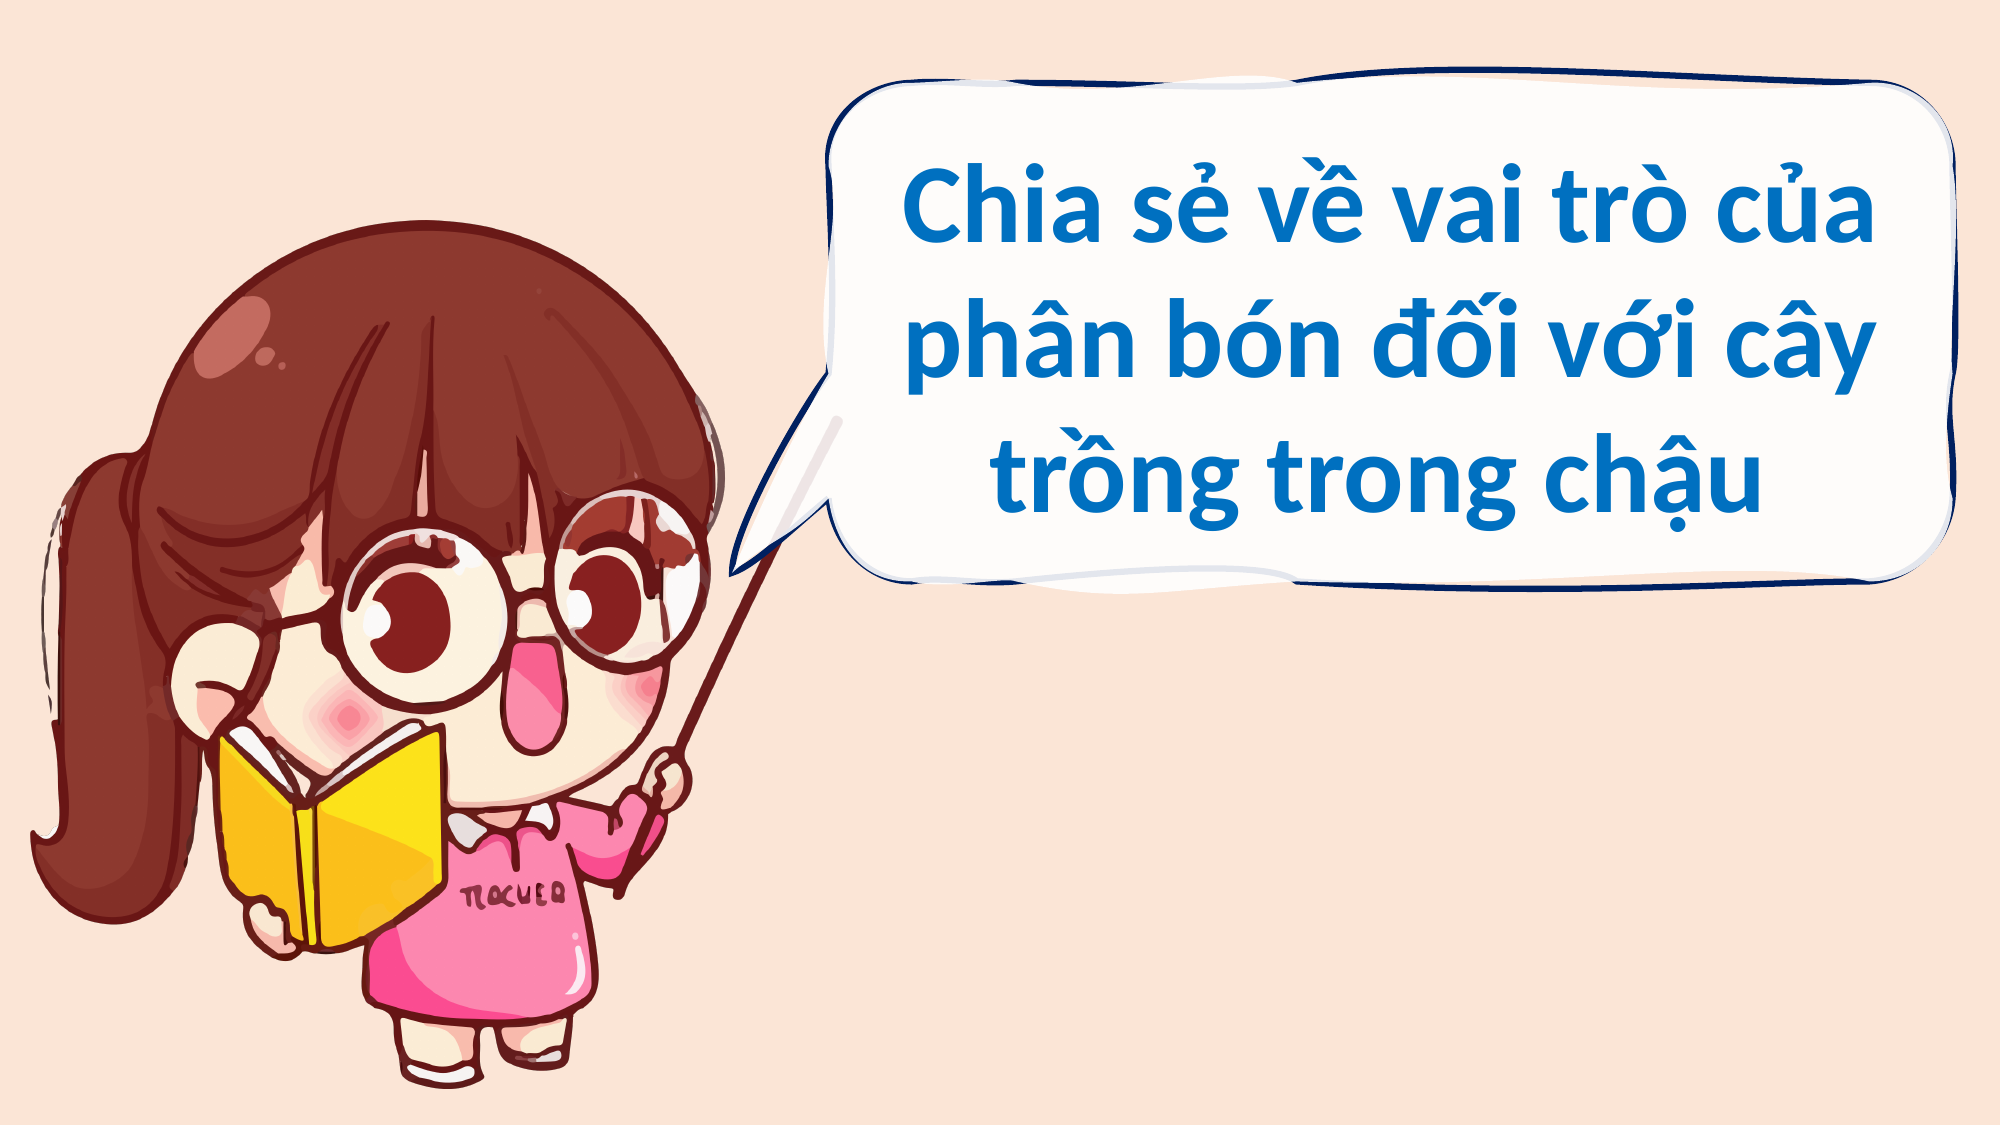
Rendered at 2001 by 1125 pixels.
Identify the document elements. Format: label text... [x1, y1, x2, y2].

text_box Chia sẻ về vai trò của phân bón đối với cây trồng trong chậu [827, 68, 1957, 594]
picture [30, 220, 843, 1089]
